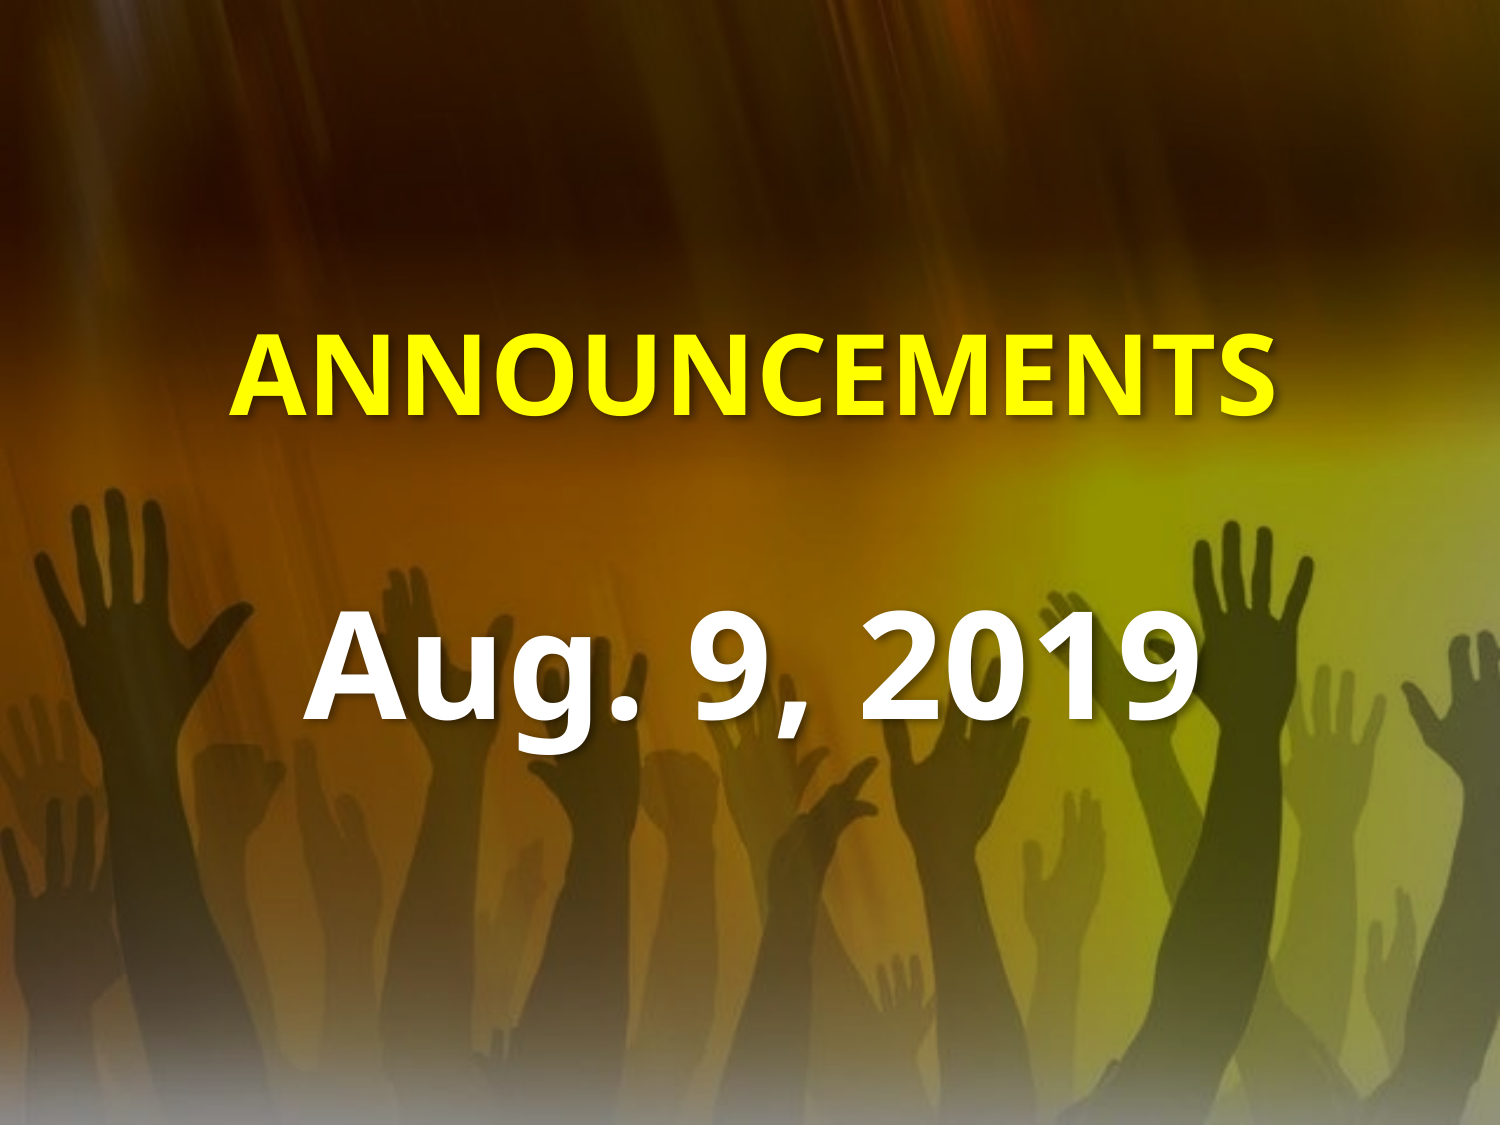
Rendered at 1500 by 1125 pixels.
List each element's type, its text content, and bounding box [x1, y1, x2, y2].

text_box ANNOUNCEMENTS [214, 295, 1294, 446]
text_box Aug. 9, 2019 [288, 562, 1220, 758]
picture [0, 0, 1500, 1125]
